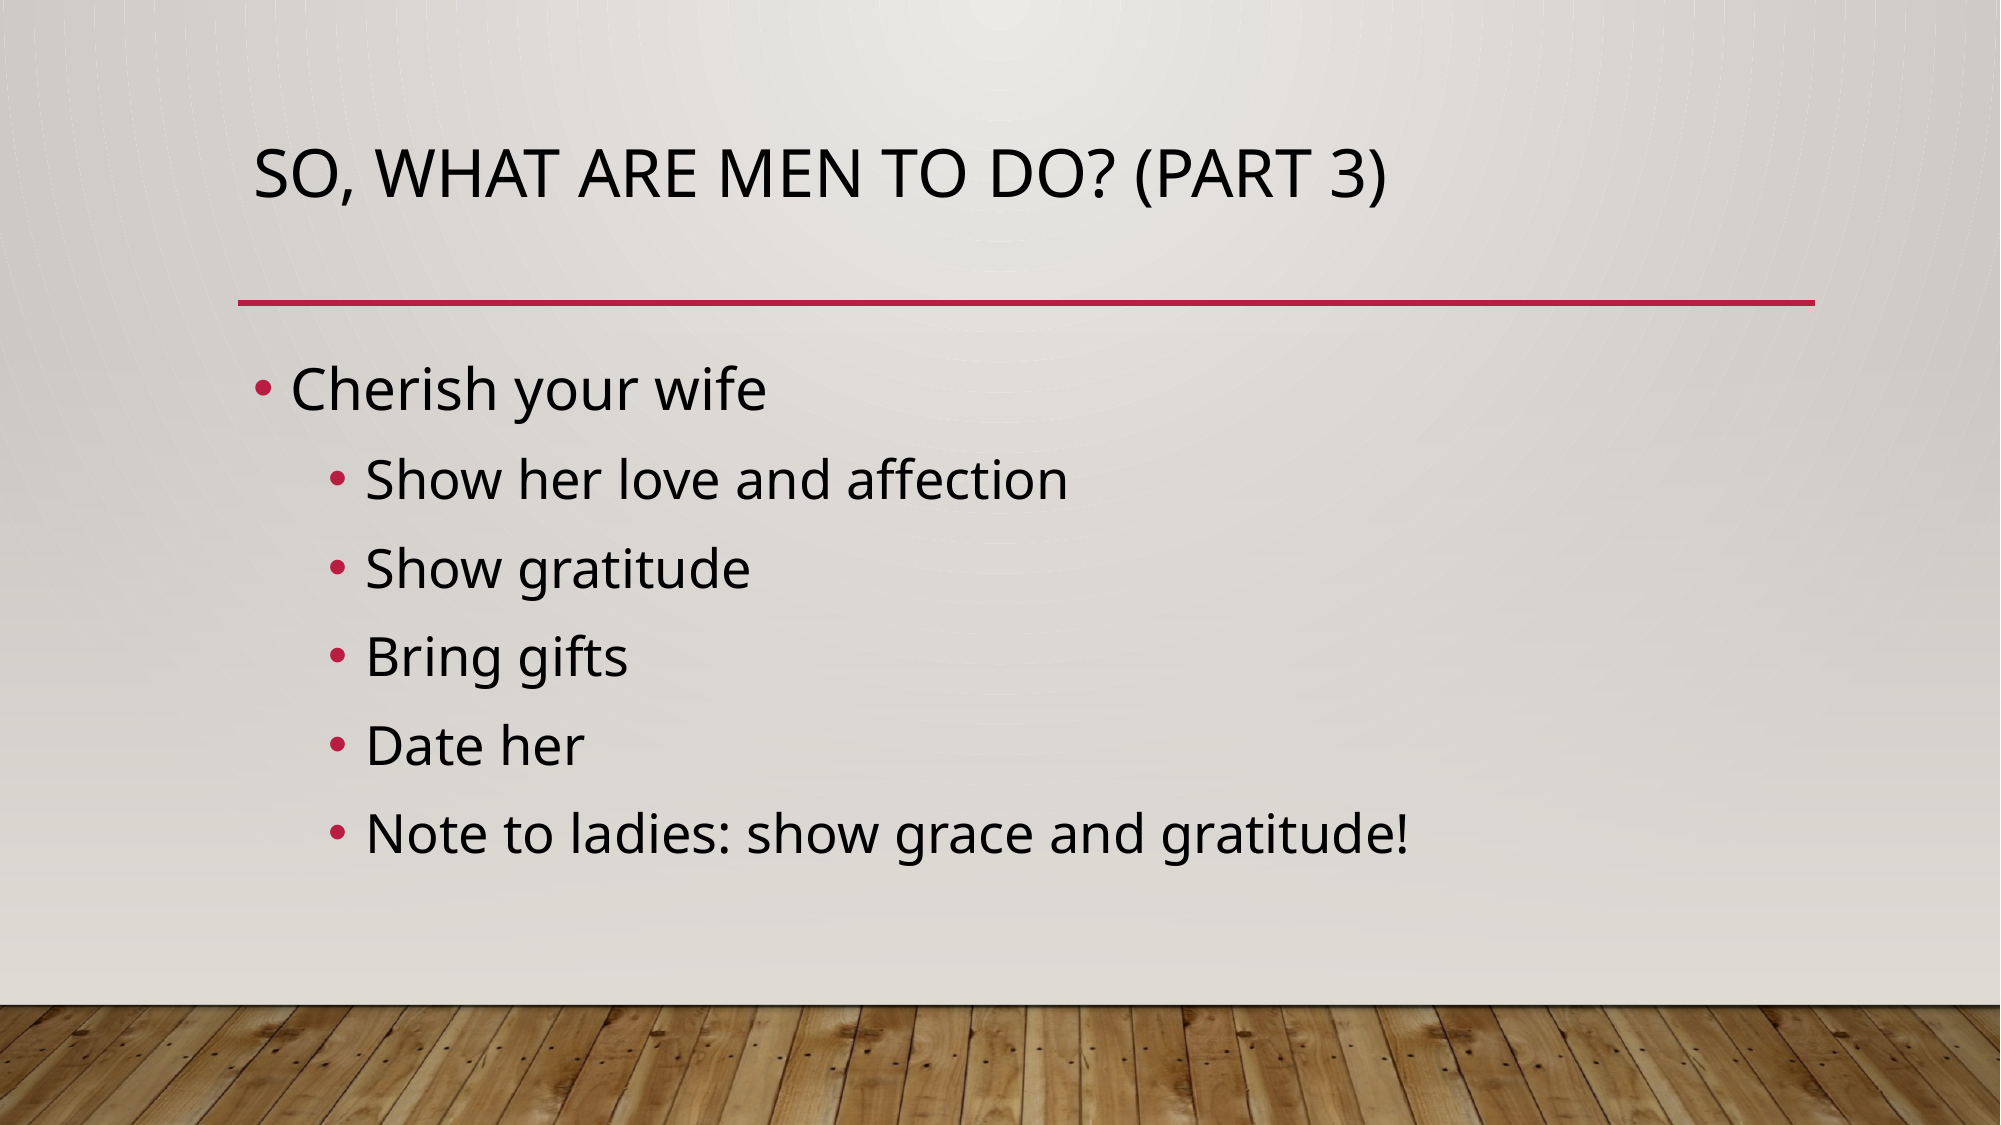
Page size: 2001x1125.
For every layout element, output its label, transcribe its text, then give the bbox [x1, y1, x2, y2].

title So, What are men to do? (Part 3) [238, 131, 1814, 305]
list Cherish your wife Show her love and affection Show gratitude Bring gifts Date her Note to ladies: show grace and gratitude! [238, 330, 1814, 897]
picture [0, 1005, 2000, 1125]
